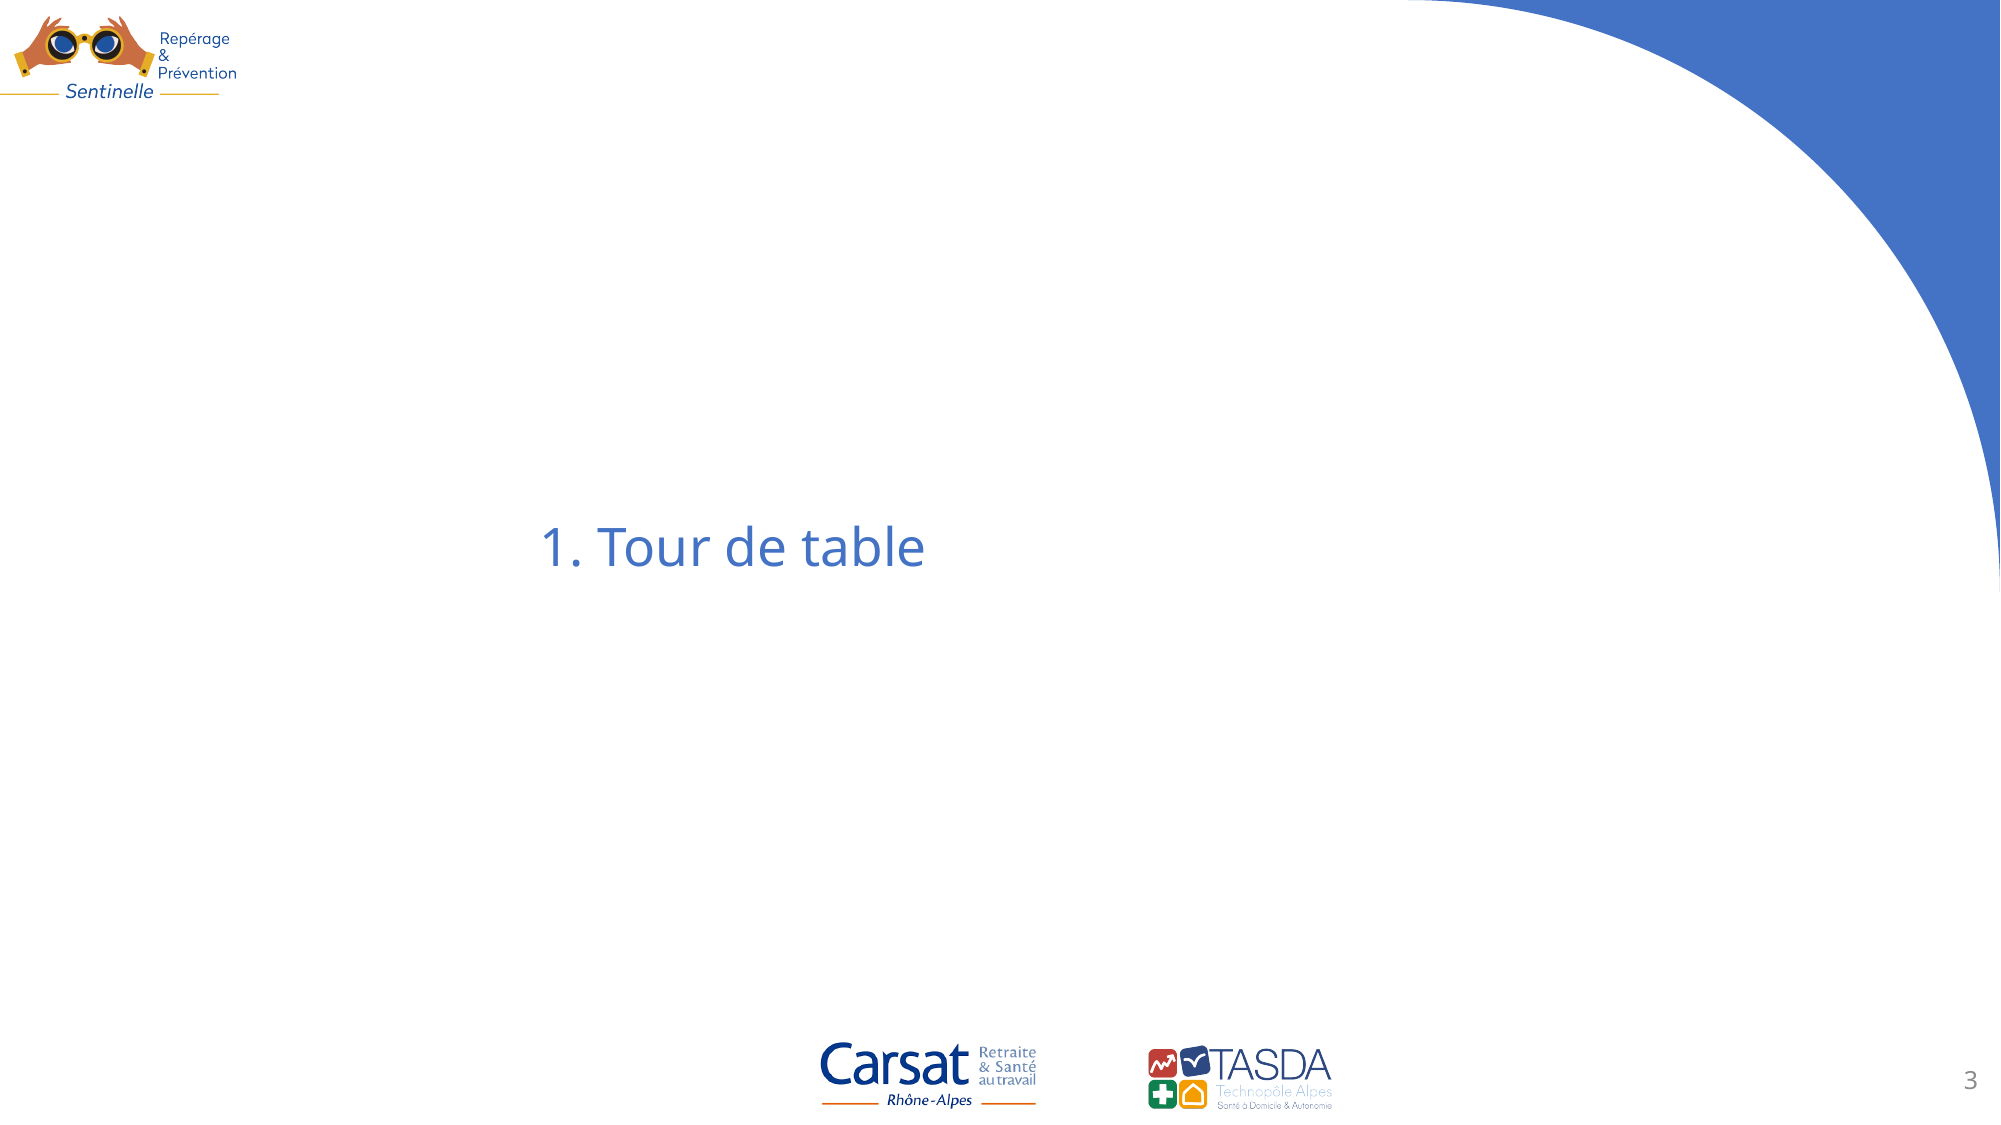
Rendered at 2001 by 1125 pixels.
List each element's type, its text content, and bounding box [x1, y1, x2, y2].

slide_number 3 [1887, 1051, 1994, 1112]
picture [1144, 1044, 1336, 1110]
picture [819, 1040, 1038, 1110]
title 1. Tour de table [524, 512, 1609, 586]
picture [0, 16, 237, 104]
